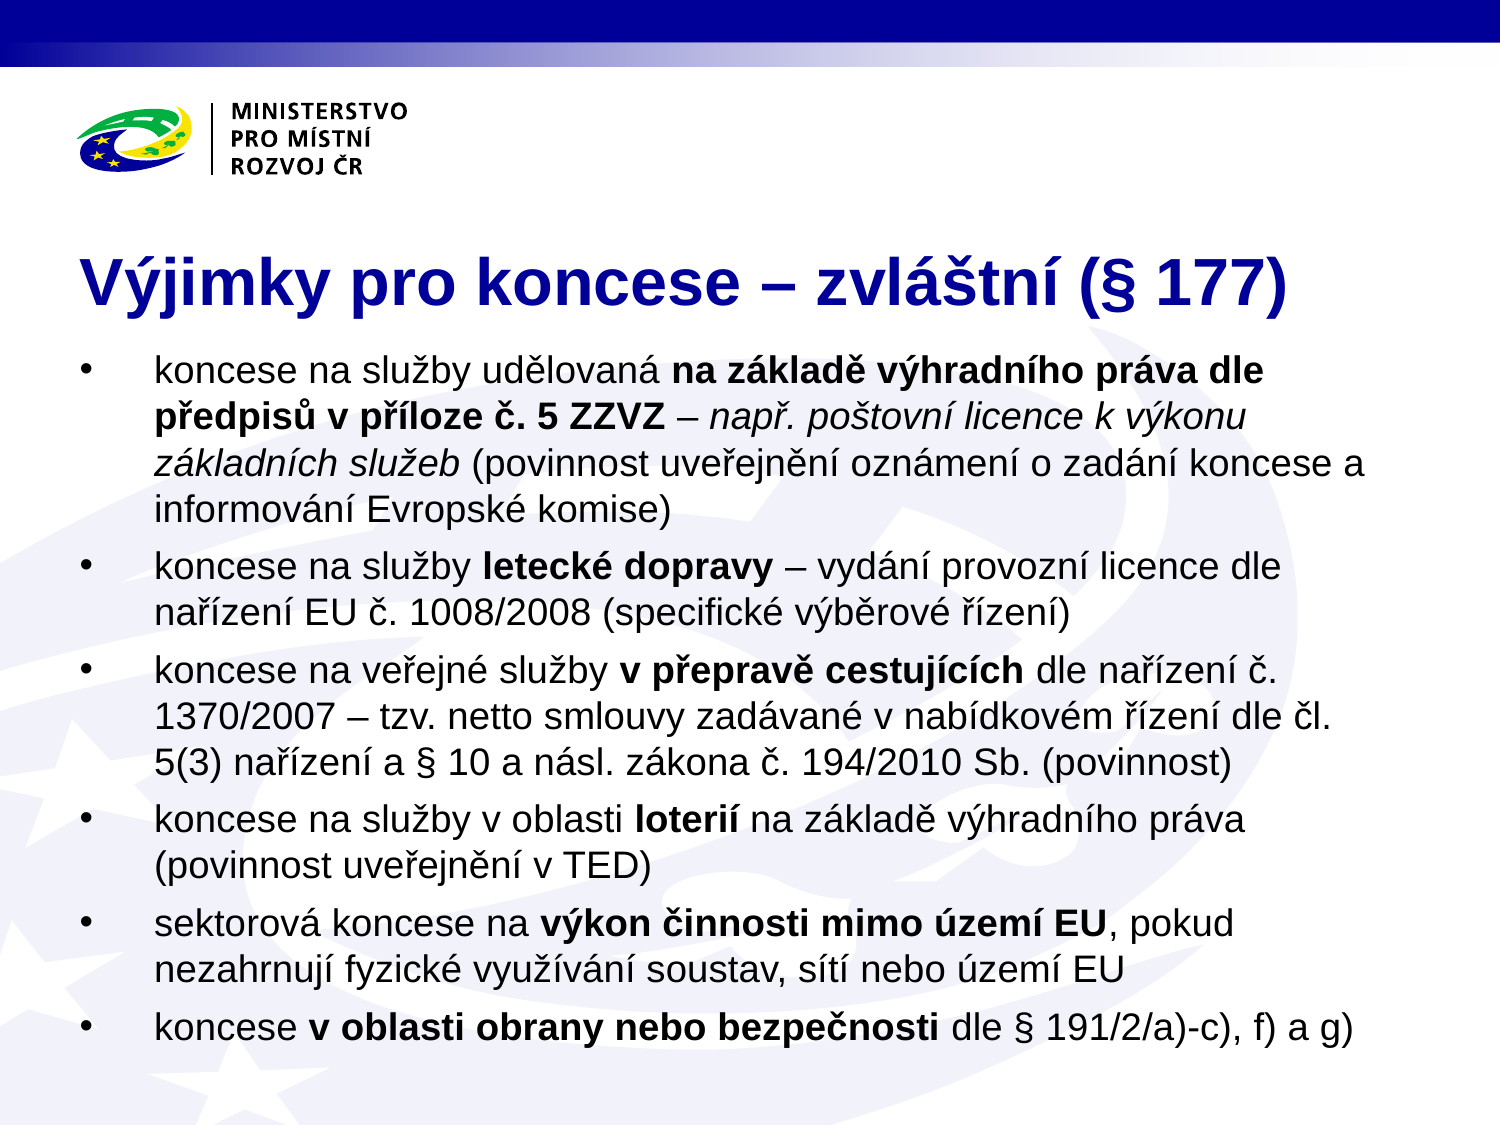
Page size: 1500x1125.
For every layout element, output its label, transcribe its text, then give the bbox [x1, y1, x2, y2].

title Výjimky pro koncese – zvláštní (§ 177) [64, 231, 1425, 315]
list koncese na služby udělovaná na základě výhradního práva dle předpisů v příloze č. 5 ZZVZ – např. poštovní licence k výkonu základních služeb (povinnost uveřejnění oznámení o zadání koncese a informování Evropské komise) koncese na služby letecké dopravy – vydání provozní licence dle nařízení EU č. 1008/2008 (specifické výběrové řízení) koncese na veřejné služby v přepravě cestujících dle nařízení č. 1370/2007 – tzv. netto smlouvy zadávané v nabídkovém řízení dle čl. 5(3) nařízení a § 10 a násl. zákona č. 194/2010 Sb. (povinnost) koncese na služby v oblasti loterií na základě výhradního práva (povinnost uveřejnění v TED) sektorová koncese na výkon činnosti mimo území EU, pokud nezahrnují fyzické využívání soustav, sítí nebo území EU koncese v oblasti obrany nebo bezpečnosti dle § 191/2/a)-c), f) a g) [64, 338, 1425, 1059]
